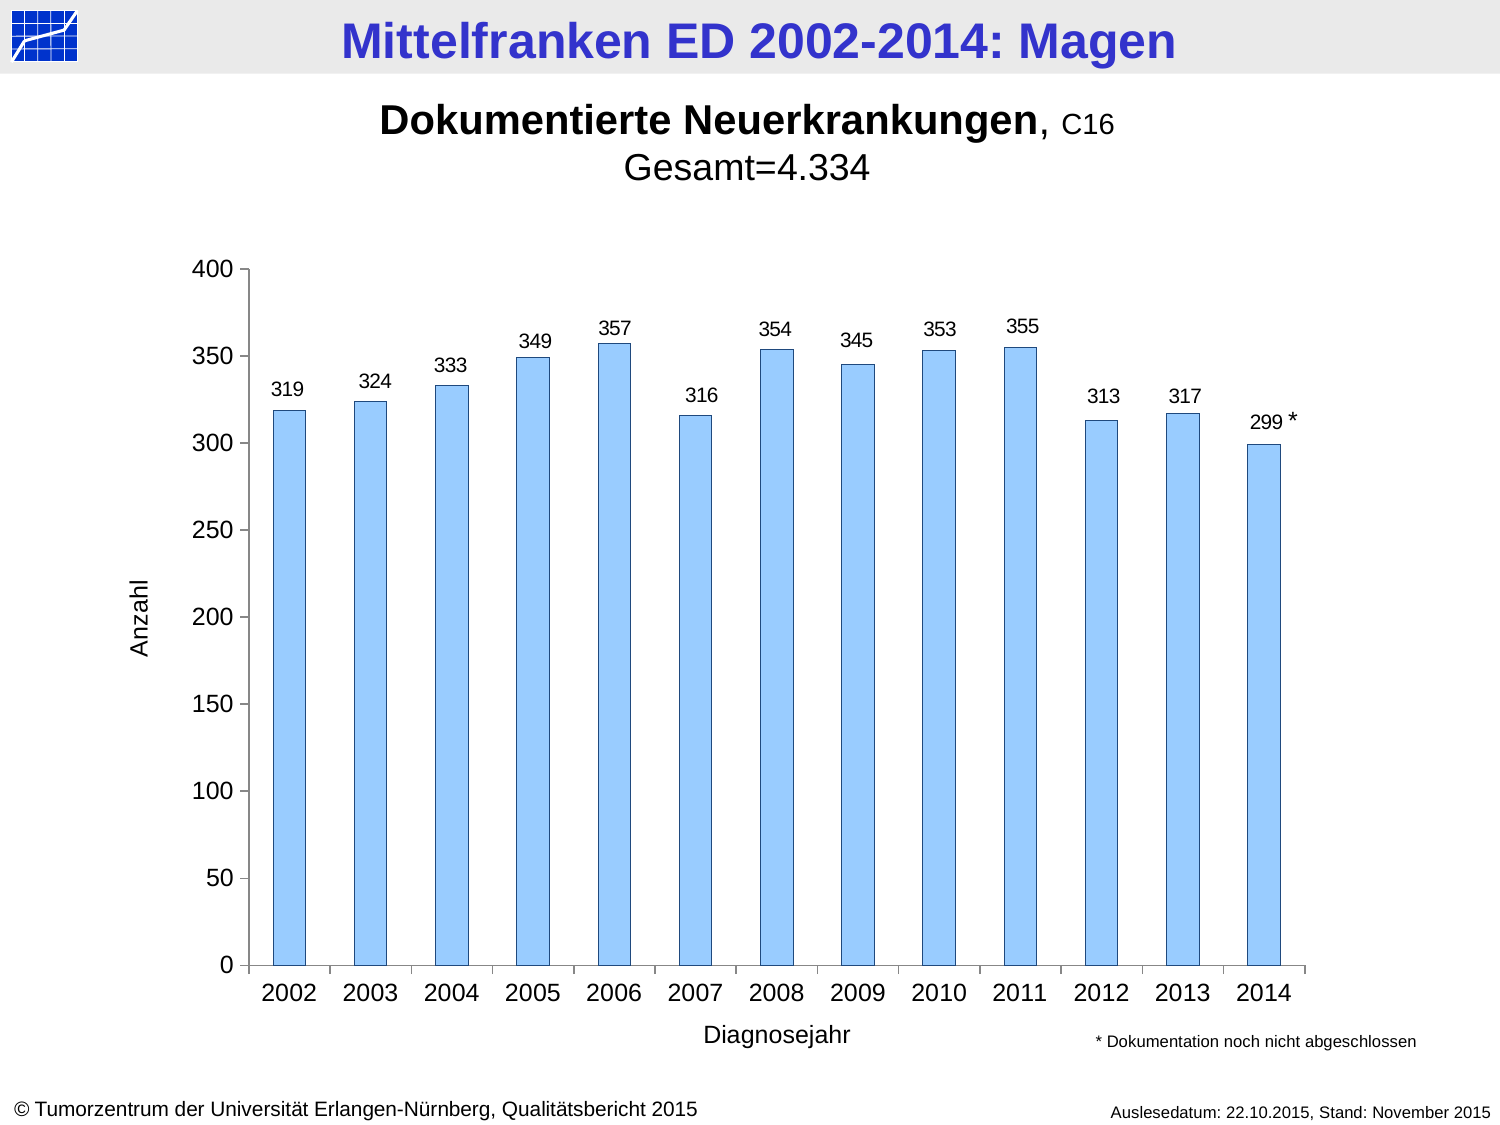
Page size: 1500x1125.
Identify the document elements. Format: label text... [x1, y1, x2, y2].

text_box Anzahl [115, 527, 160, 711]
text_box Diagnosejahr [608, 1026, 947, 1057]
text_box * Dokumentation noch nicht abgeschlossen [1080, 1023, 1486, 1058]
chart [171, 246, 1329, 1019]
text_box Dokumentierte Neuerkrankungen, C16 Gesamt=4.334 [0, 85, 1500, 195]
